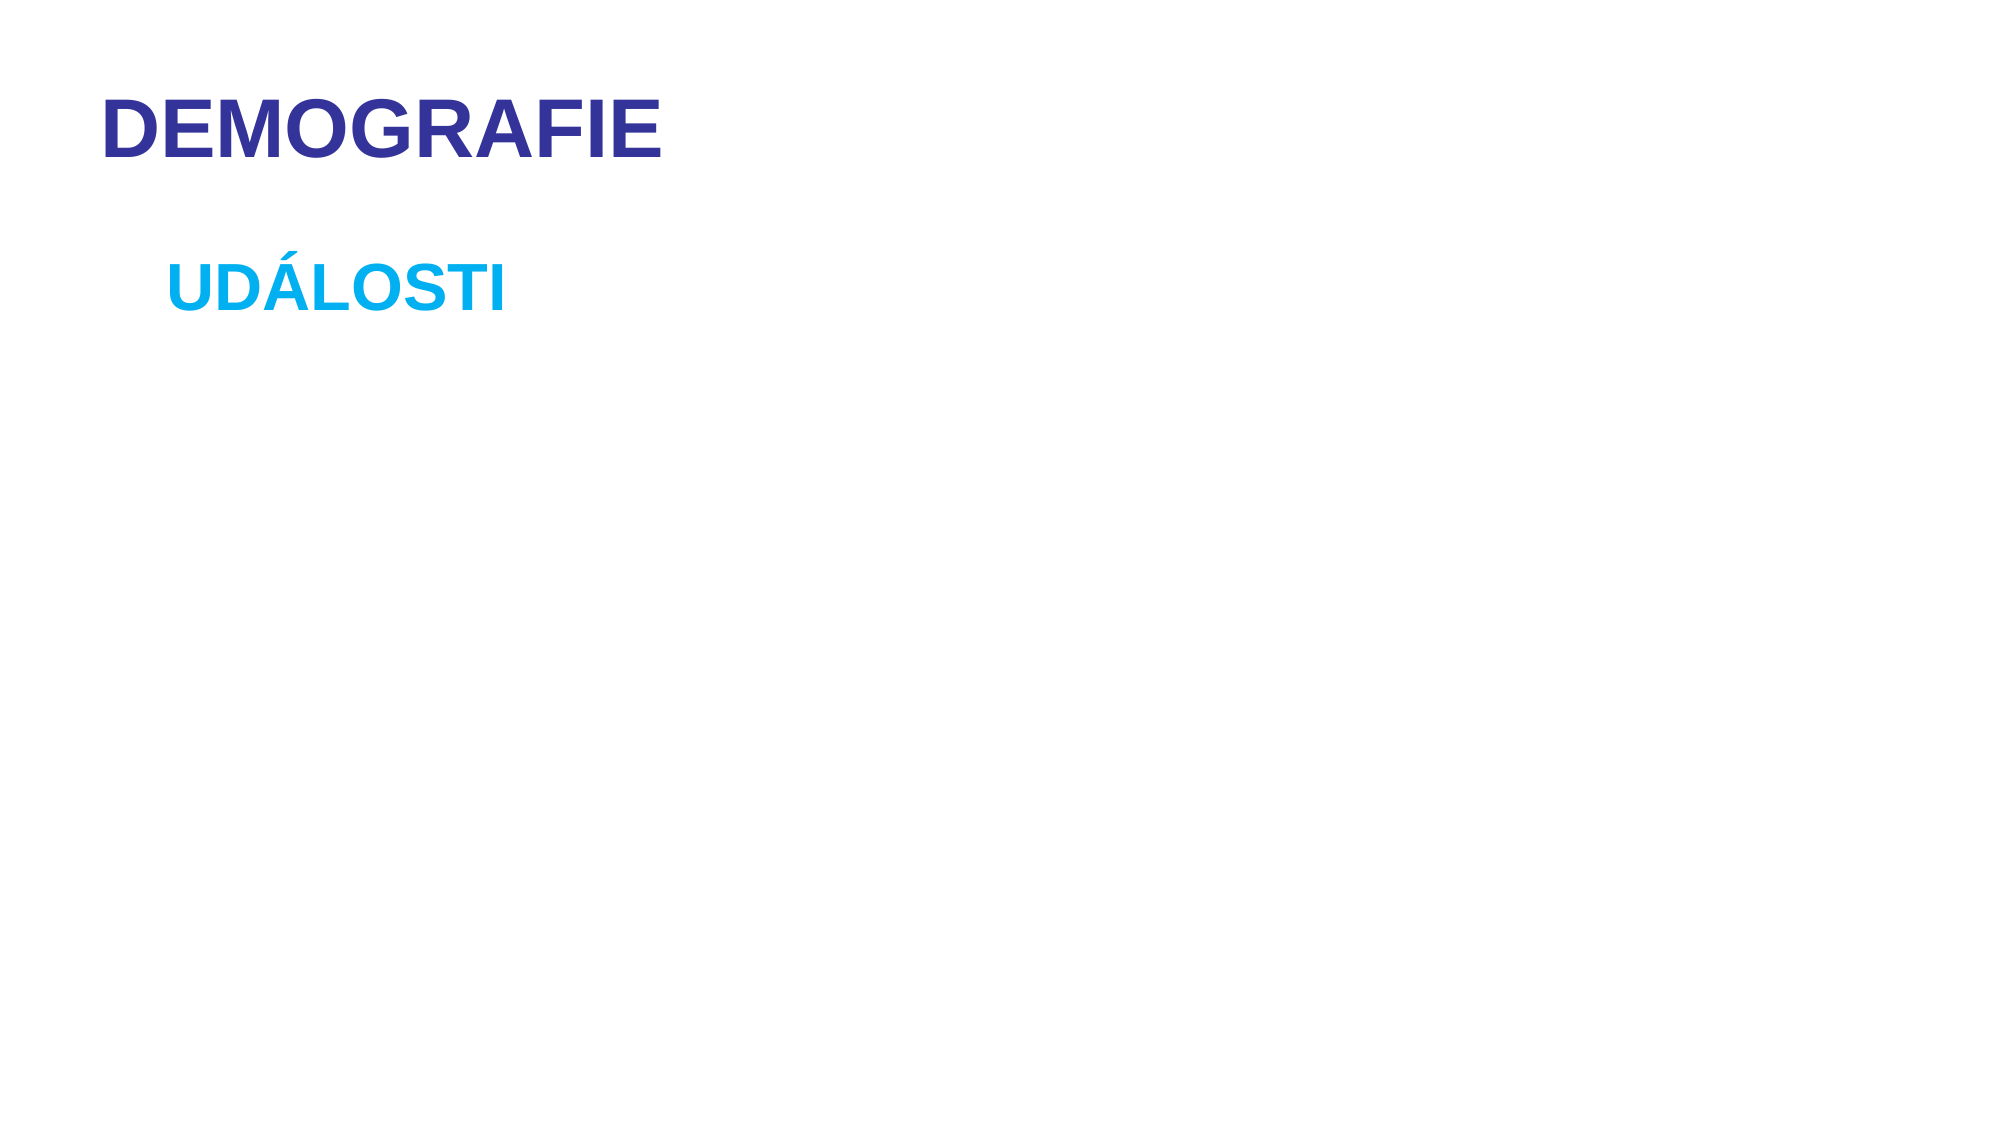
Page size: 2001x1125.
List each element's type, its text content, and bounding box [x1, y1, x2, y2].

text_box UDÁLOSTI [151, 236, 821, 412]
list DEMOGRAFIE [85, 66, 1675, 1059]
